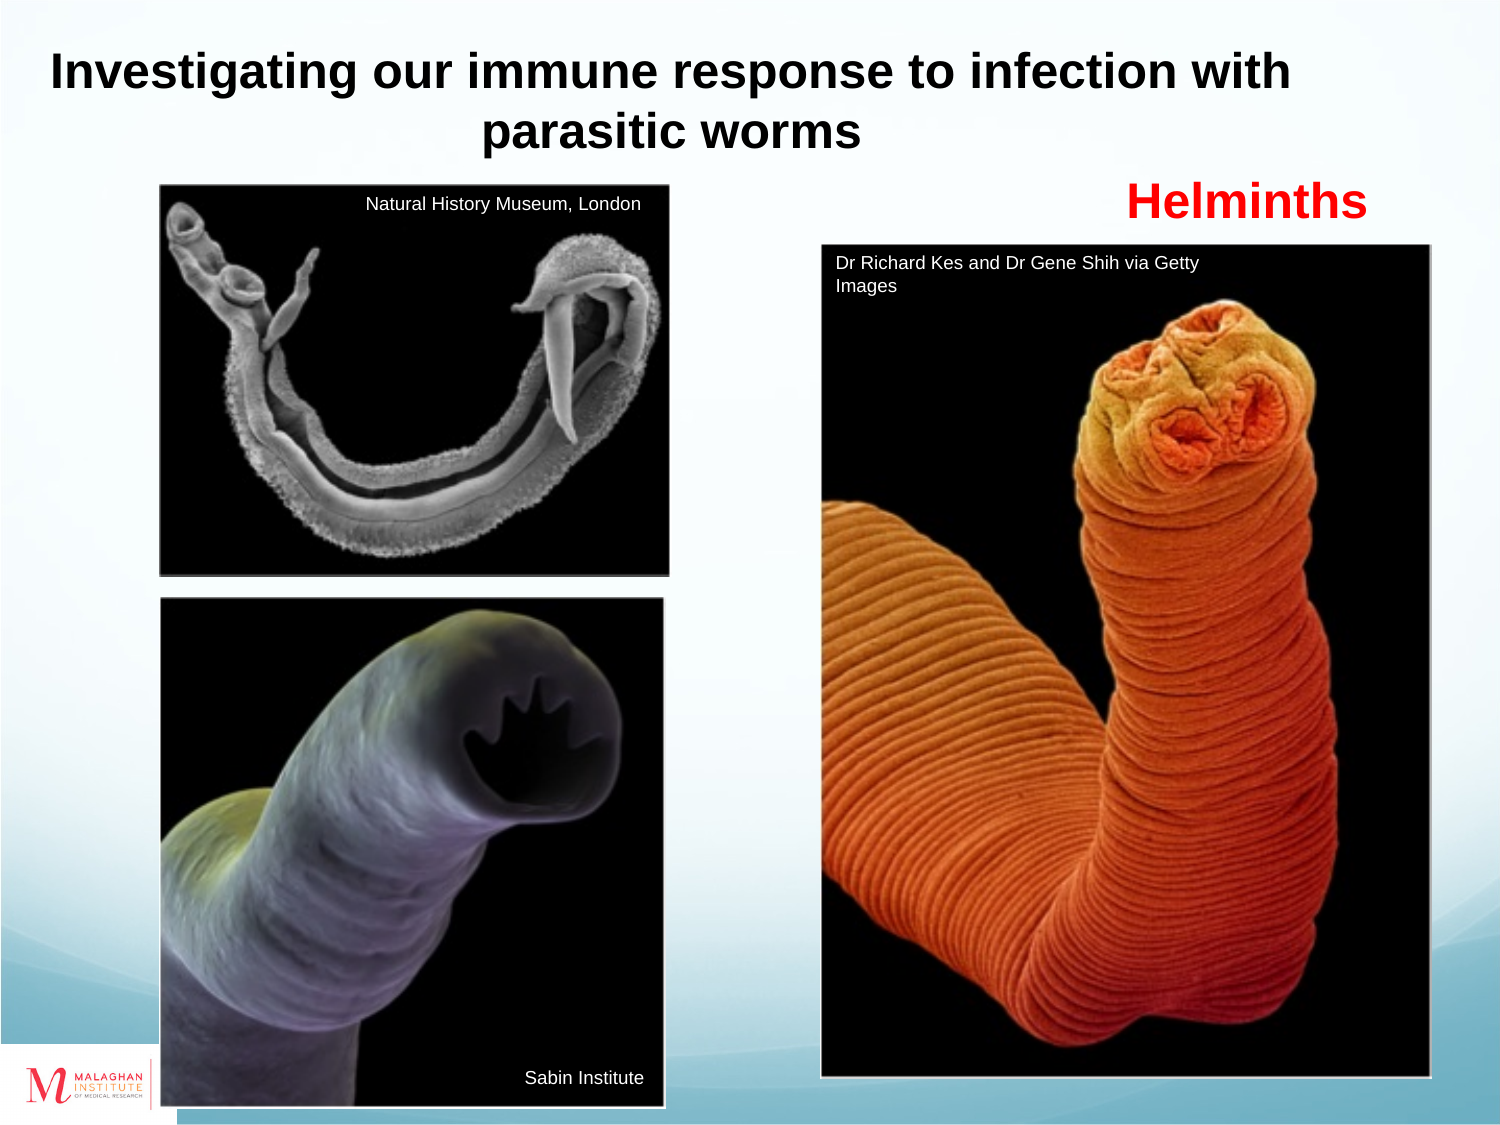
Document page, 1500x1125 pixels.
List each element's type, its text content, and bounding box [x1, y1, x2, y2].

text_box Helminths [1111, 160, 1383, 236]
picture [0, 0, 1500, 1125]
text_box Investigating our immune response to infection with parasitic worms [35, 31, 1308, 166]
